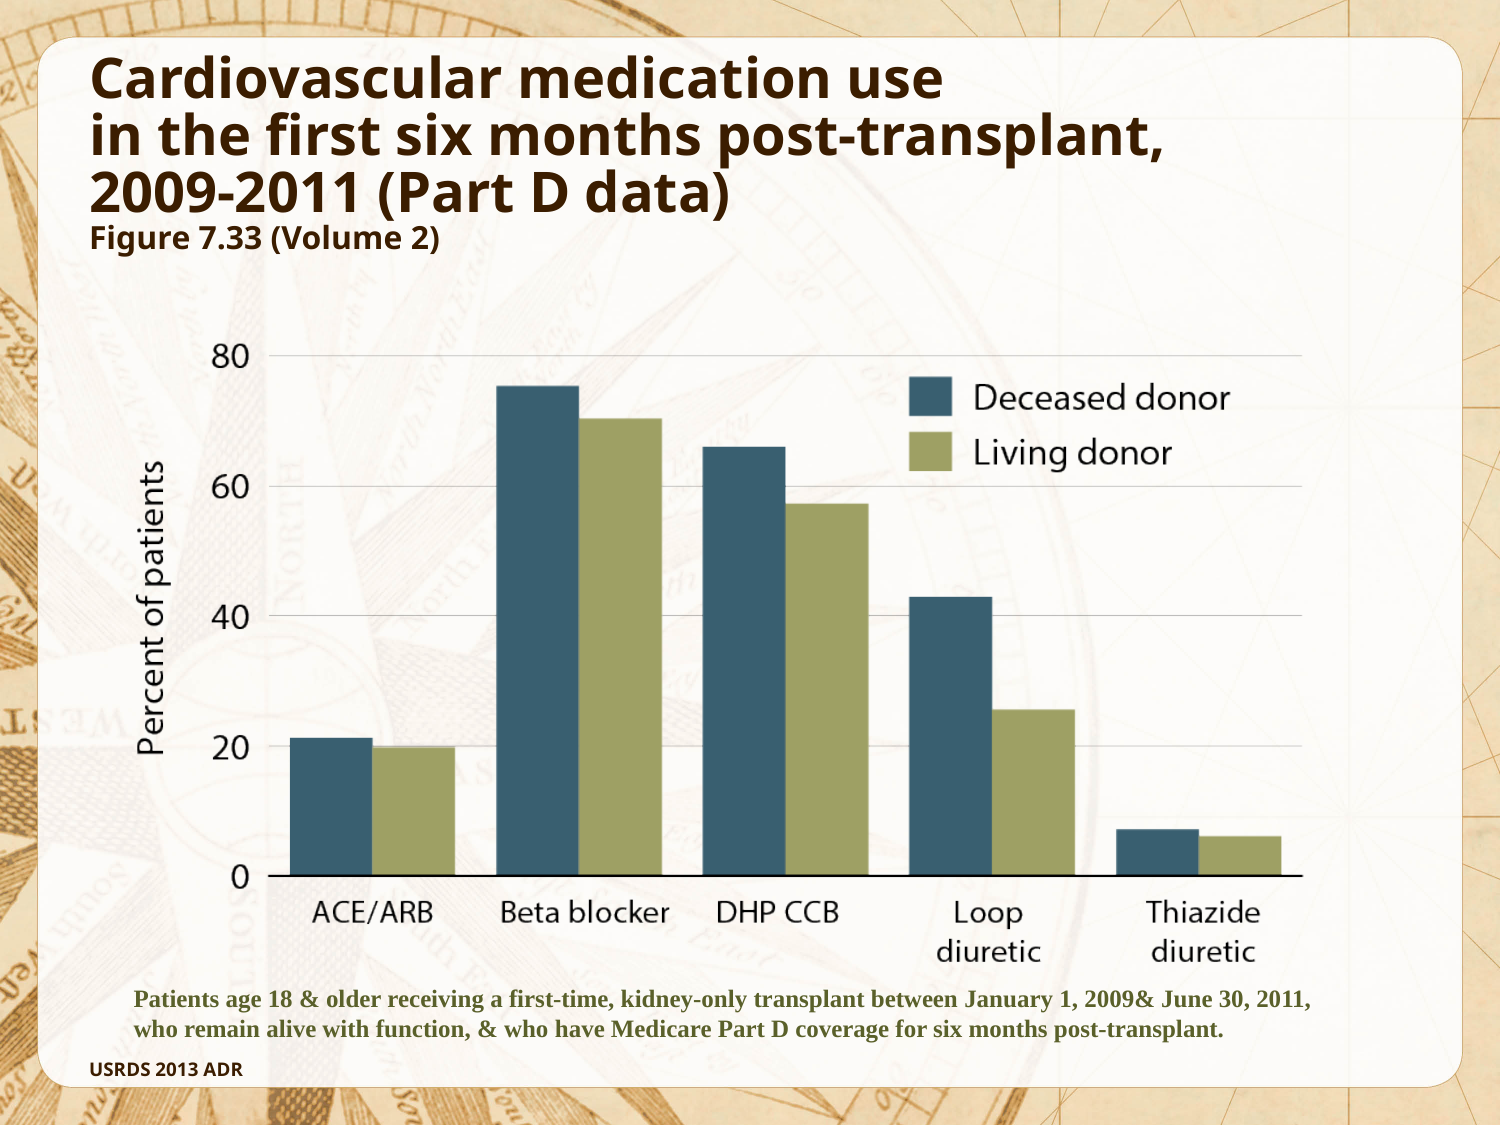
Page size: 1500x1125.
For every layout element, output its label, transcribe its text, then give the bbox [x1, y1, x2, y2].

picture [0, 0, 1500, 1125]
list Patients age 18 & older receiving a first-time, kidney-only transplant between January 1, 2009& June 30, 2011, who remain alive with function, & who have Medicare Part D coverage for six months post-transplant. [133, 975, 1367, 1048]
title Cardiovascular medication use in the first six months post-transplant, 2009-2011 (Part D data) Figure 7.33 (Volume 2) [74, 45, 1425, 264]
